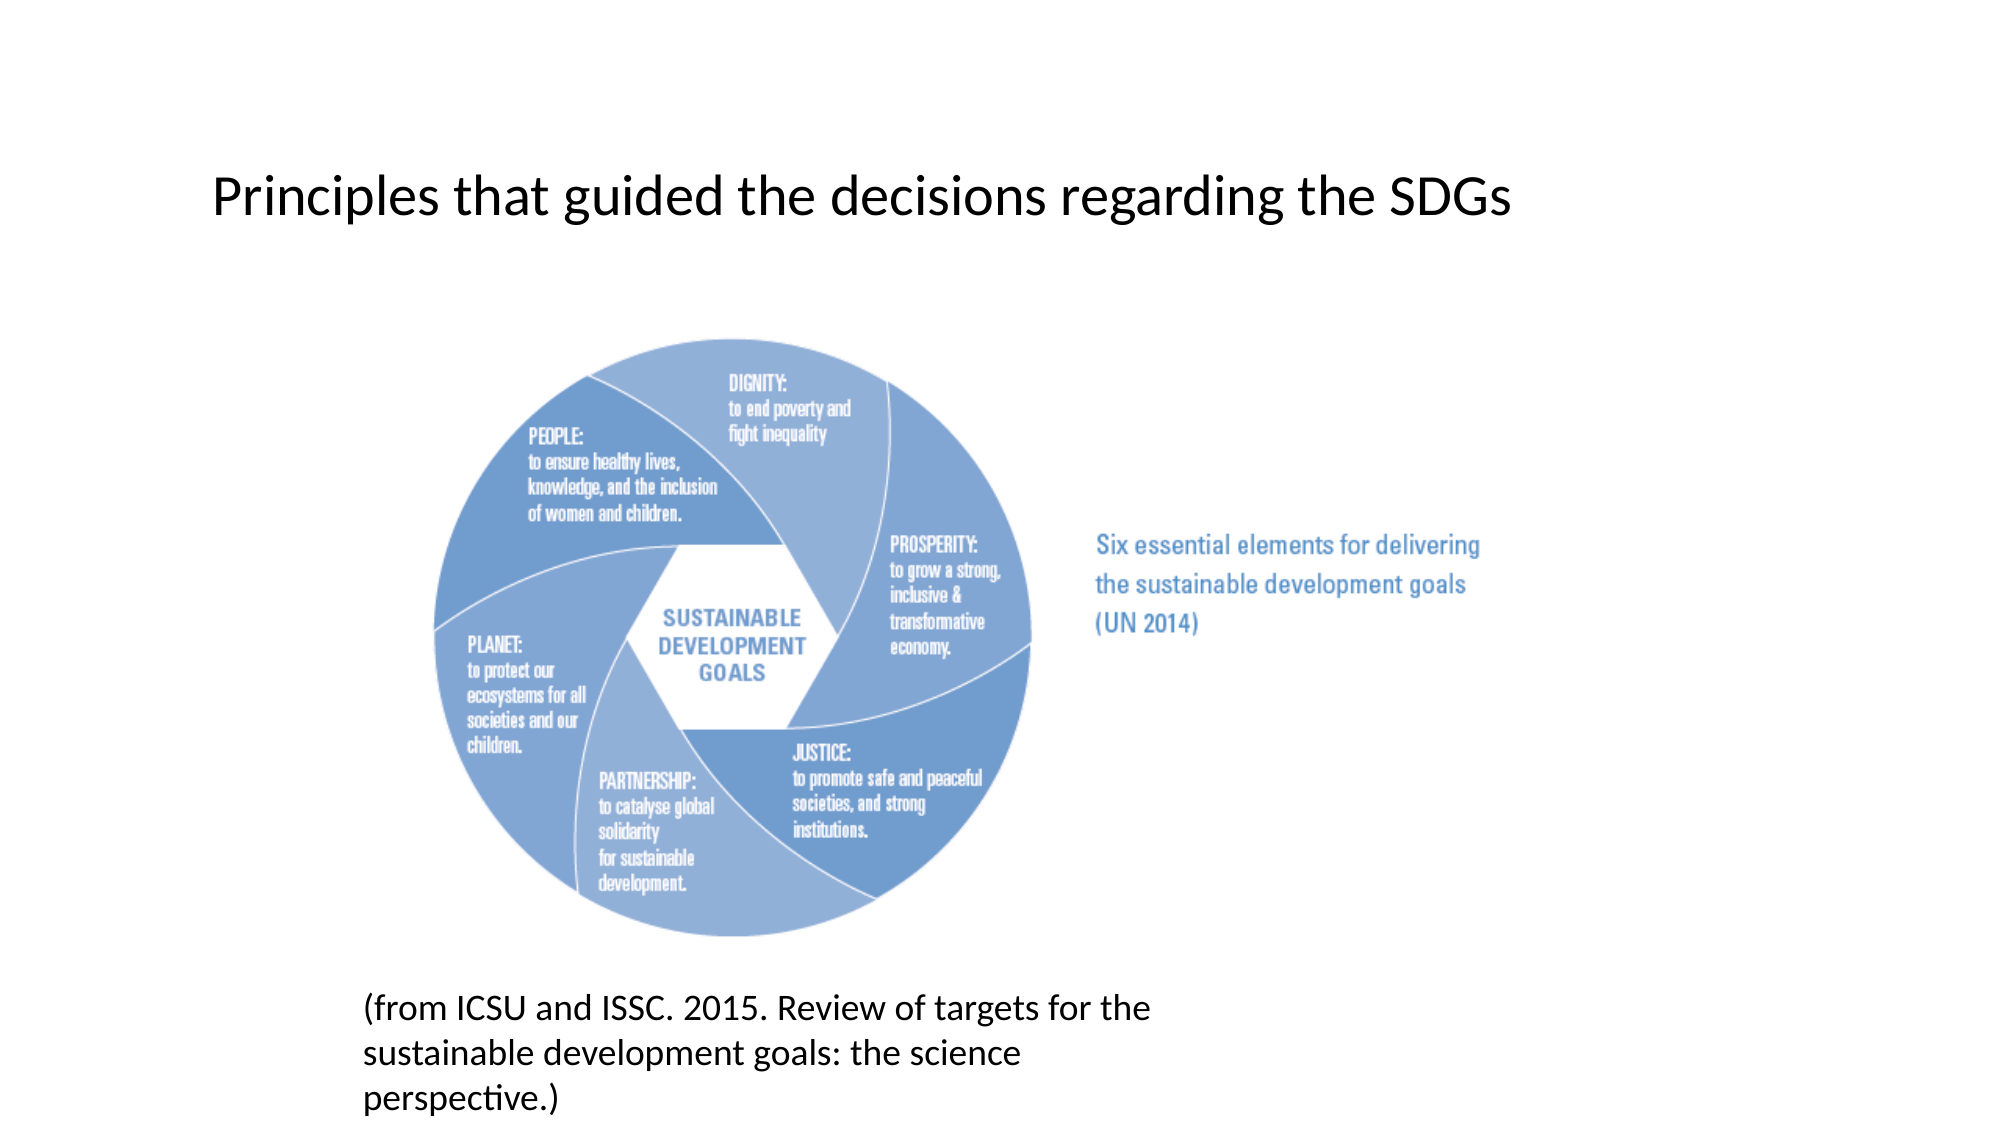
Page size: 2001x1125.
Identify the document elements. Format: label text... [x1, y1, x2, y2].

text_box (from ICSU and ISSC. 2015. Review of targets for the sustainable development goals: the science perspective.) [348, 975, 1206, 1125]
picture [394, 272, 1537, 976]
text_box Principles that guided the decisions regarding the SDGs [198, 149, 1613, 235]
